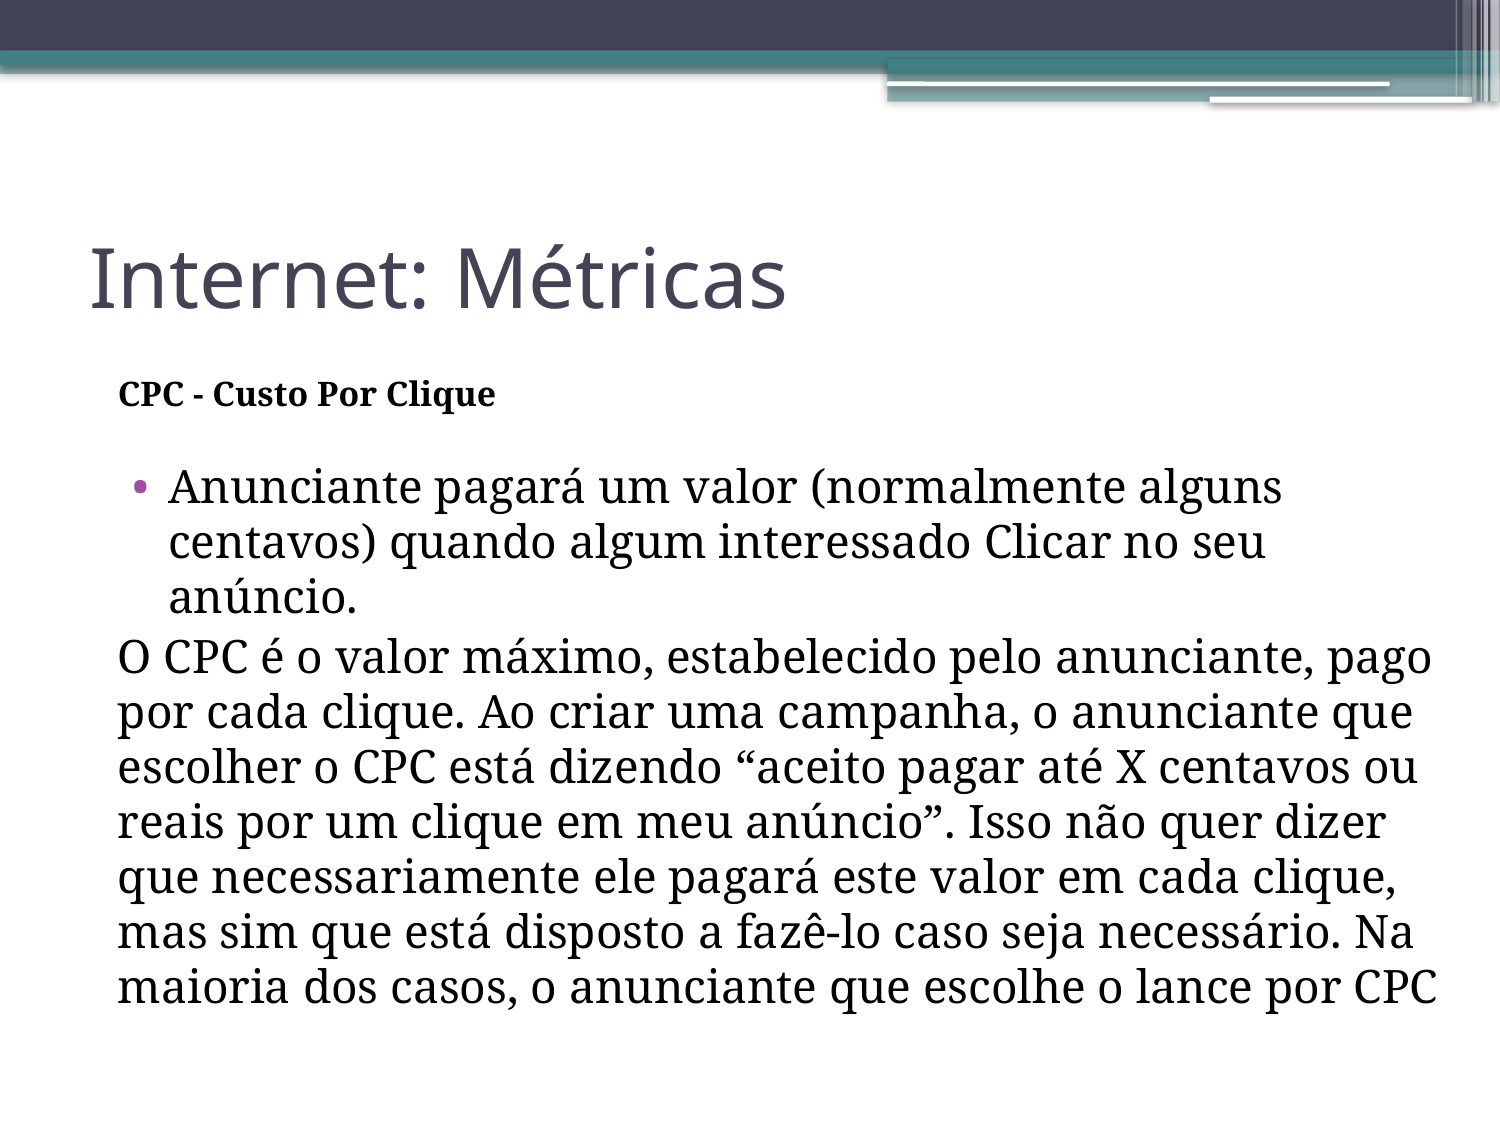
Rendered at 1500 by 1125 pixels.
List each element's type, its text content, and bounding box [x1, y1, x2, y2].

list CPC - Custo Por Clique Anunciante pagará um valor (normalmente alguns centavos) quando algum interessado Clicar no seu anúncio. O CPC é o valor máximo, estabelecido pelo anunciante, pago por cada clique. Ao criar uma campanha, o anunciante que escolher o CPC está dizendo “aceito pagar até X centavos ou reais por um clique em meu anúncio”. Isso não quer dizer que necessariamente ele pagará este valor em cada clique, mas sim que está disposto a fazê-lo caso seja necessário. Na maioria dos casos, o anunciante que escolhe o lance por CPC [103, 365, 1471, 1047]
title Internet: Métricas [75, 187, 1425, 363]
